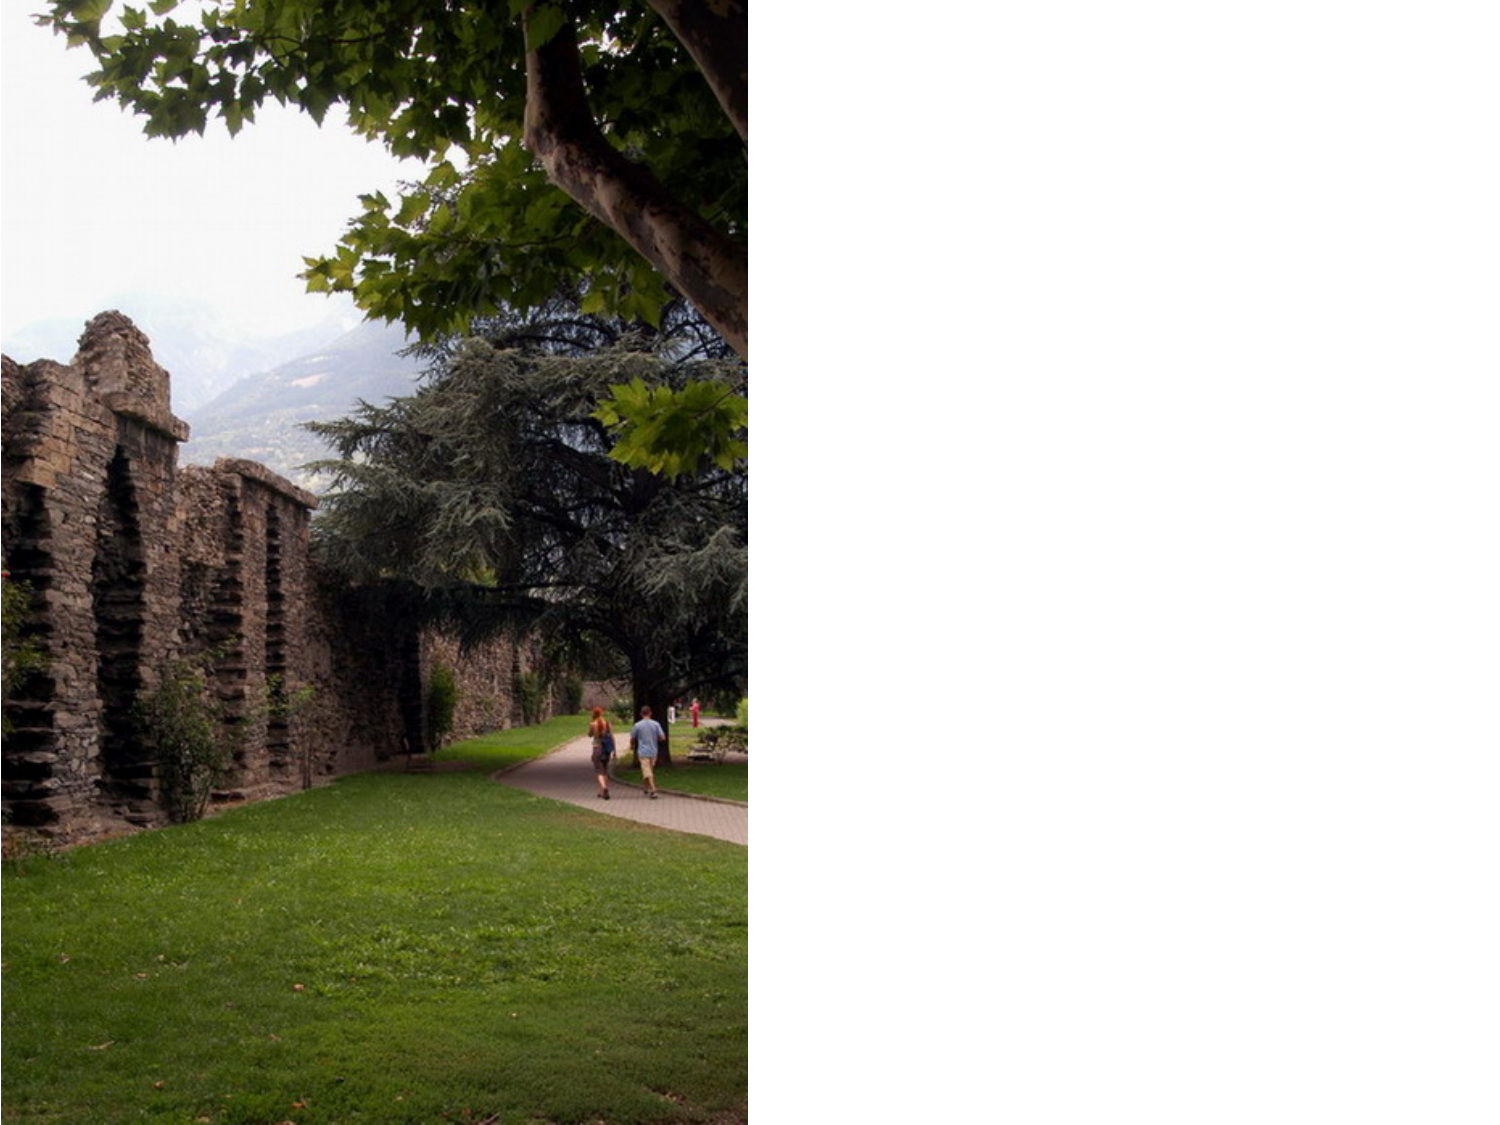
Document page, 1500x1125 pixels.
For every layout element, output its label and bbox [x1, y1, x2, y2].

list [1, 0, 748, 1125]
